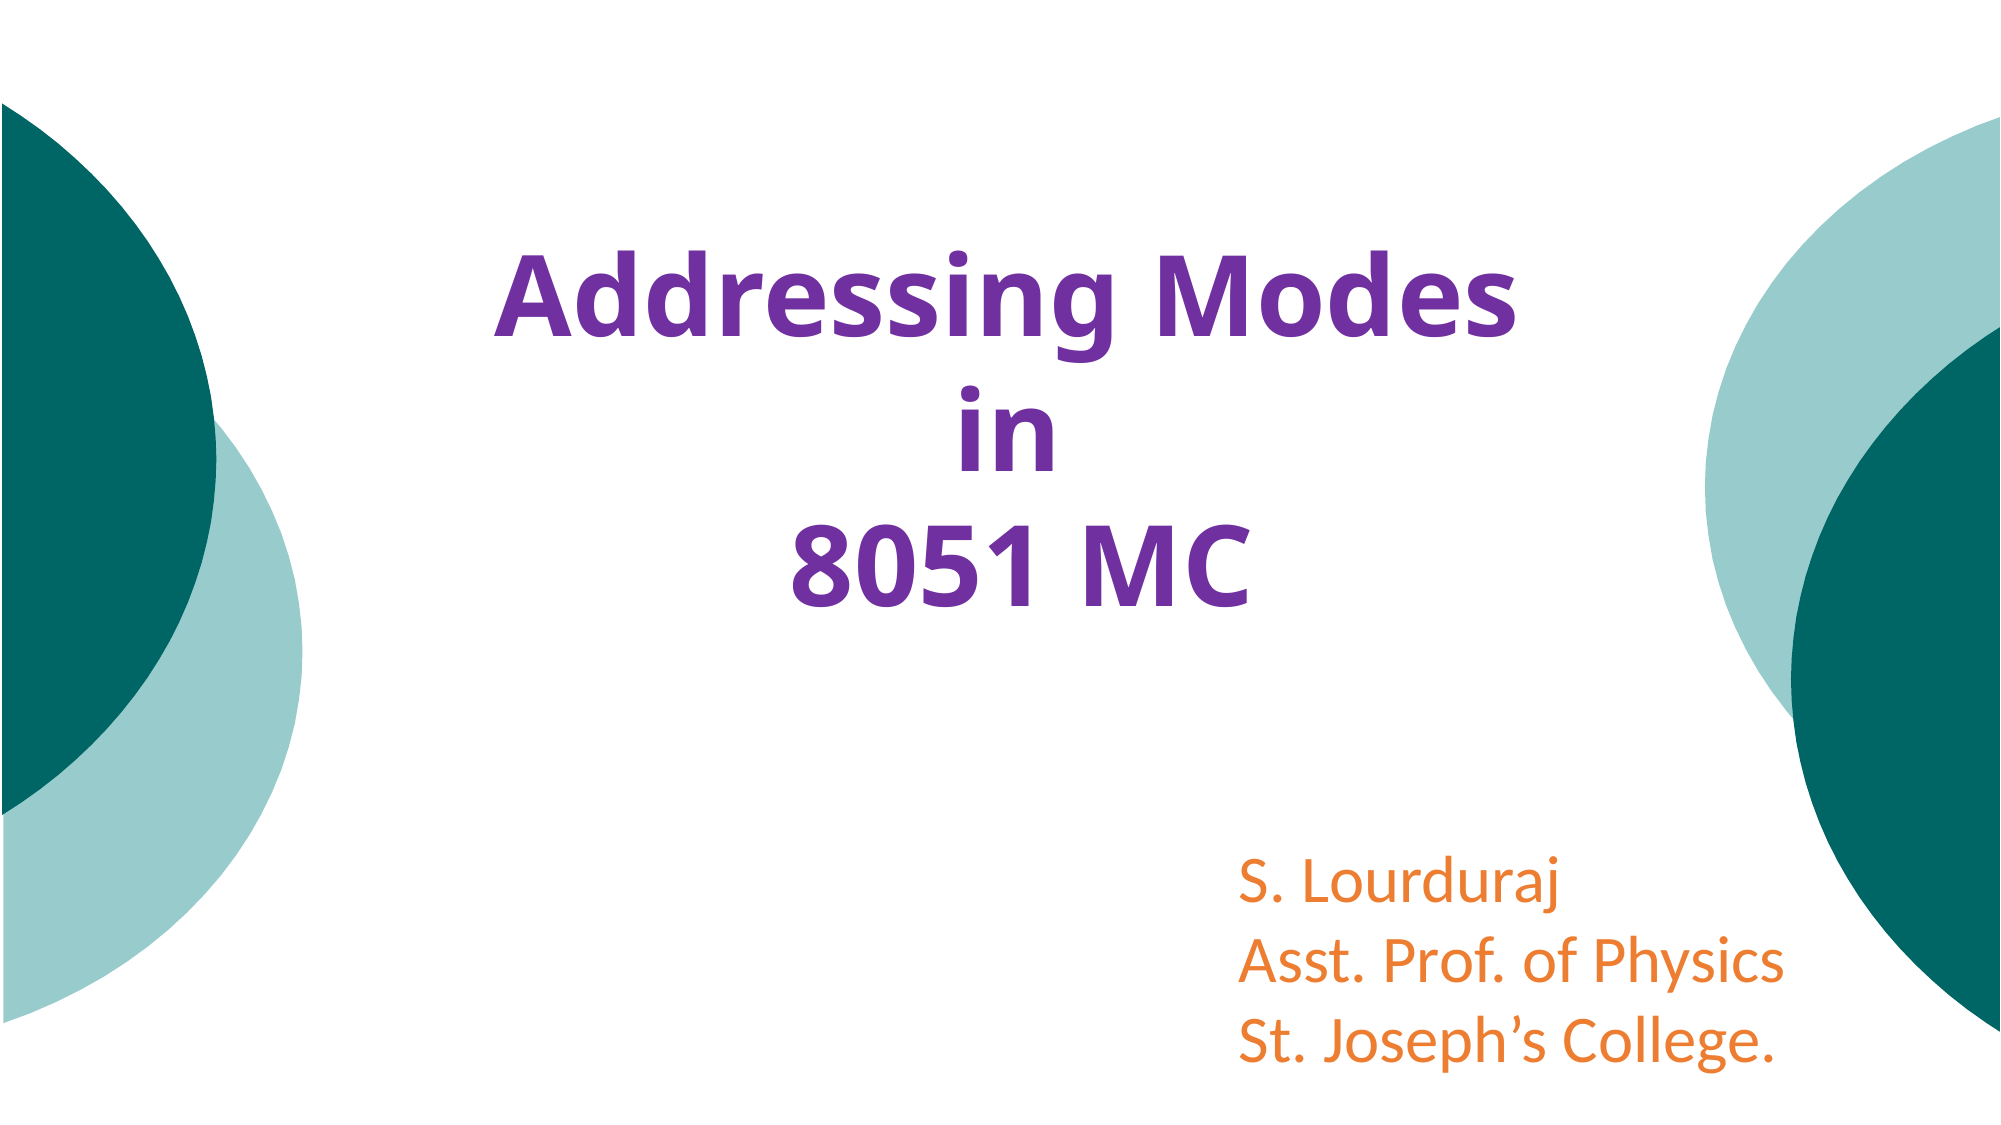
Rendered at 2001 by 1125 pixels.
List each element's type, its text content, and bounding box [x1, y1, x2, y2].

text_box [1703, 114, 2000, 1038]
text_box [0, 101, 305, 1025]
text_box Addressing Modes in 8051 MC [479, 216, 1565, 636]
text_box S. Lourduraj Asst. Prof. of Physics St. Joseph’s College. [1224, 828, 1802, 1084]
